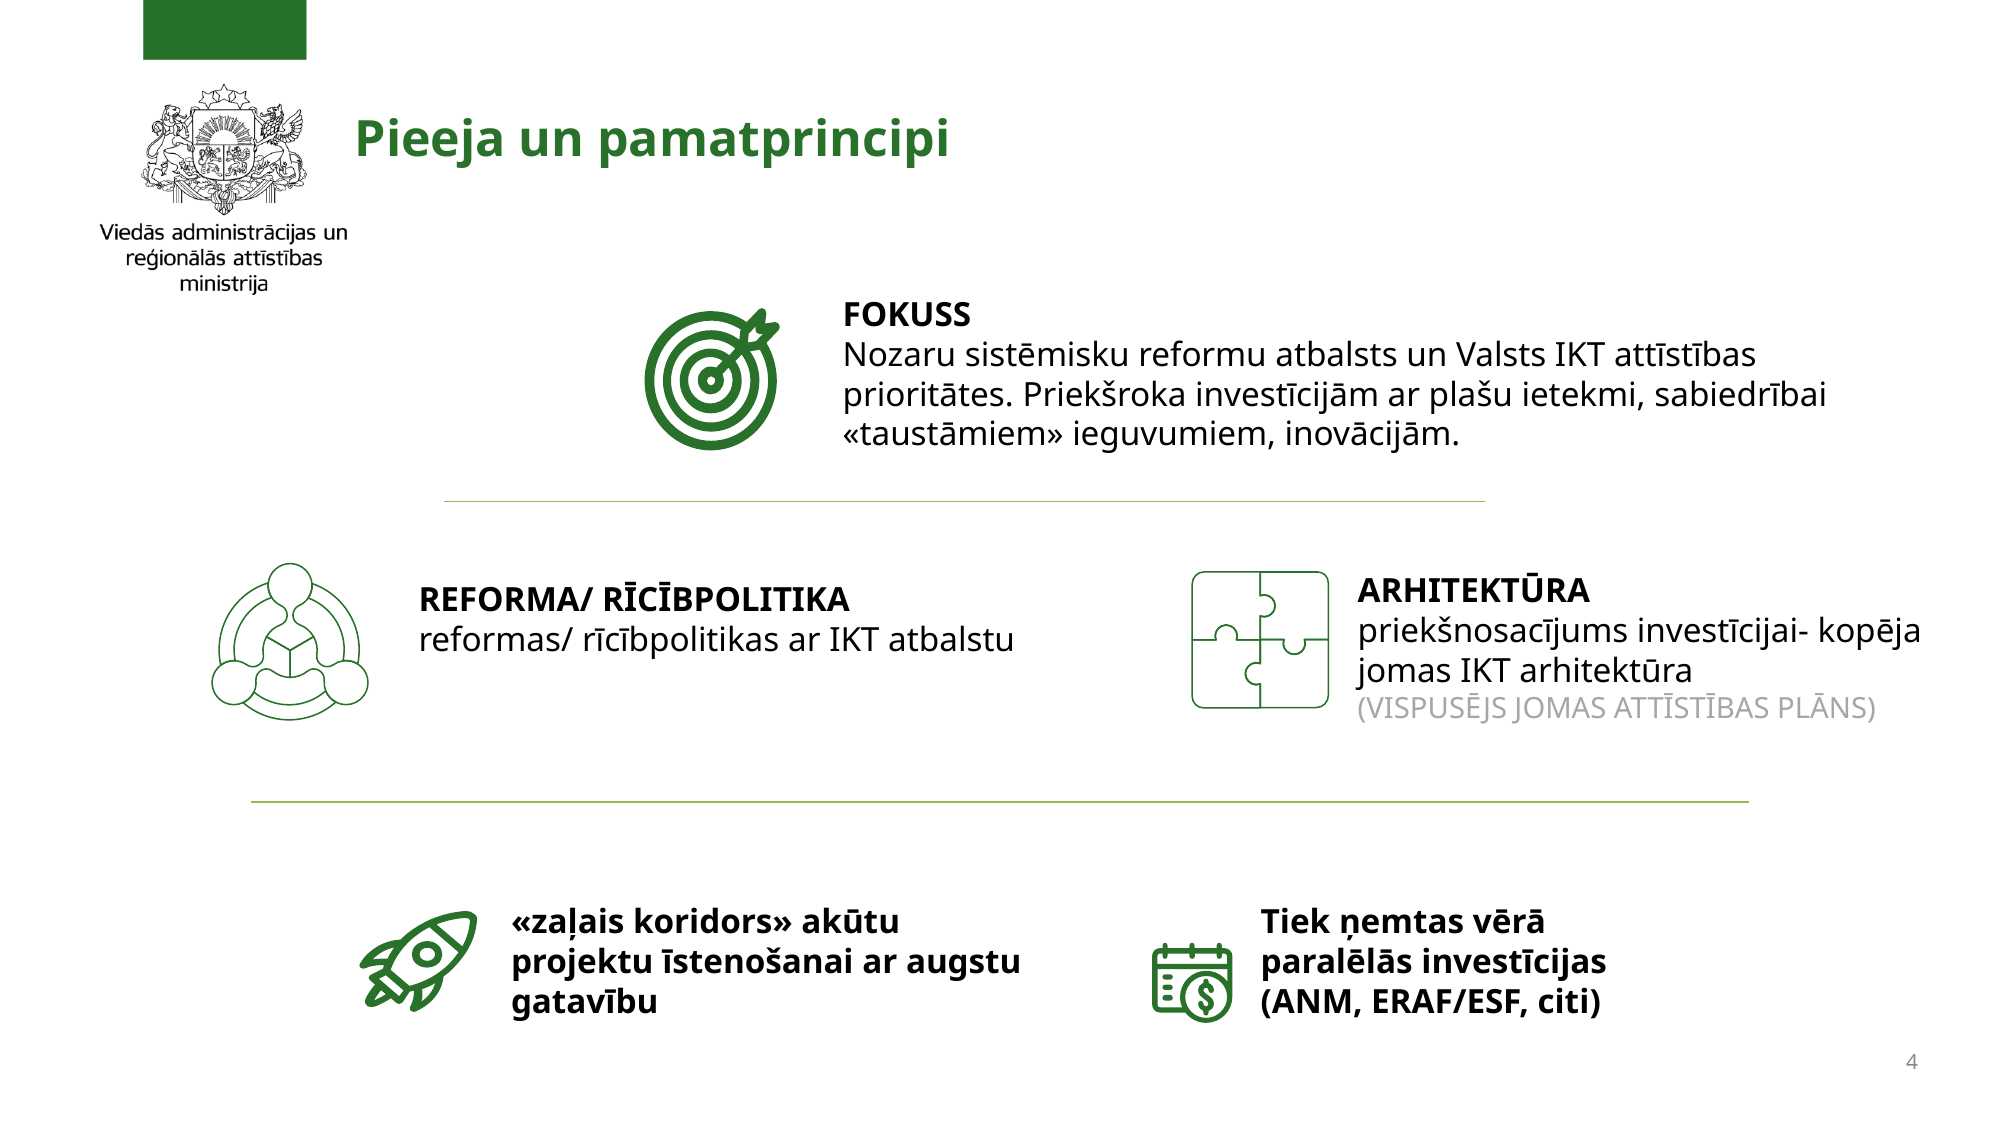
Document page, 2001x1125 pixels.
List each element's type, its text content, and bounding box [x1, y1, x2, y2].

text_box ARHITEKTŪRA priekšnosacījums investīcijai- kopēja jomas IKT arhitektūra (VISPUSĒJS JOMAS ATTĪSTĪBAS PLĀNS) [1343, 561, 1980, 732]
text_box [1191, 571, 1329, 709]
text_box FOKUSS Nozaru sistēmisku reformu atbalsts un Valsts IKT attīstības prioritātes. Priekšroka investīcijām ar plašu ietekmi, sabiedrībai «taustāmiem» ieguvumiem, inovācijām. [827, 285, 1885, 460]
text_box [644, 308, 780, 451]
slide_number 4 [1866, 1037, 1934, 1088]
text_box «zaļais koridors» akūtu projektu īstenošanai ar augstu gatavību [496, 893, 1039, 1028]
title Pieeja un pamatprincipi [339, 53, 1275, 219]
text_box Tiek ņemtas vērā paralēlās investīcijas (ANM, ERAF/ESF, citi) [1245, 893, 1709, 1028]
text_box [1151, 942, 1233, 1024]
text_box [358, 910, 479, 1013]
picture [75, 0, 371, 295]
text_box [209, 563, 372, 721]
text_box REFORMA/ RĪCĪBPOLITIKA reformas/ rīcībpolitikas ar IKT atbalstu [403, 571, 1070, 666]
